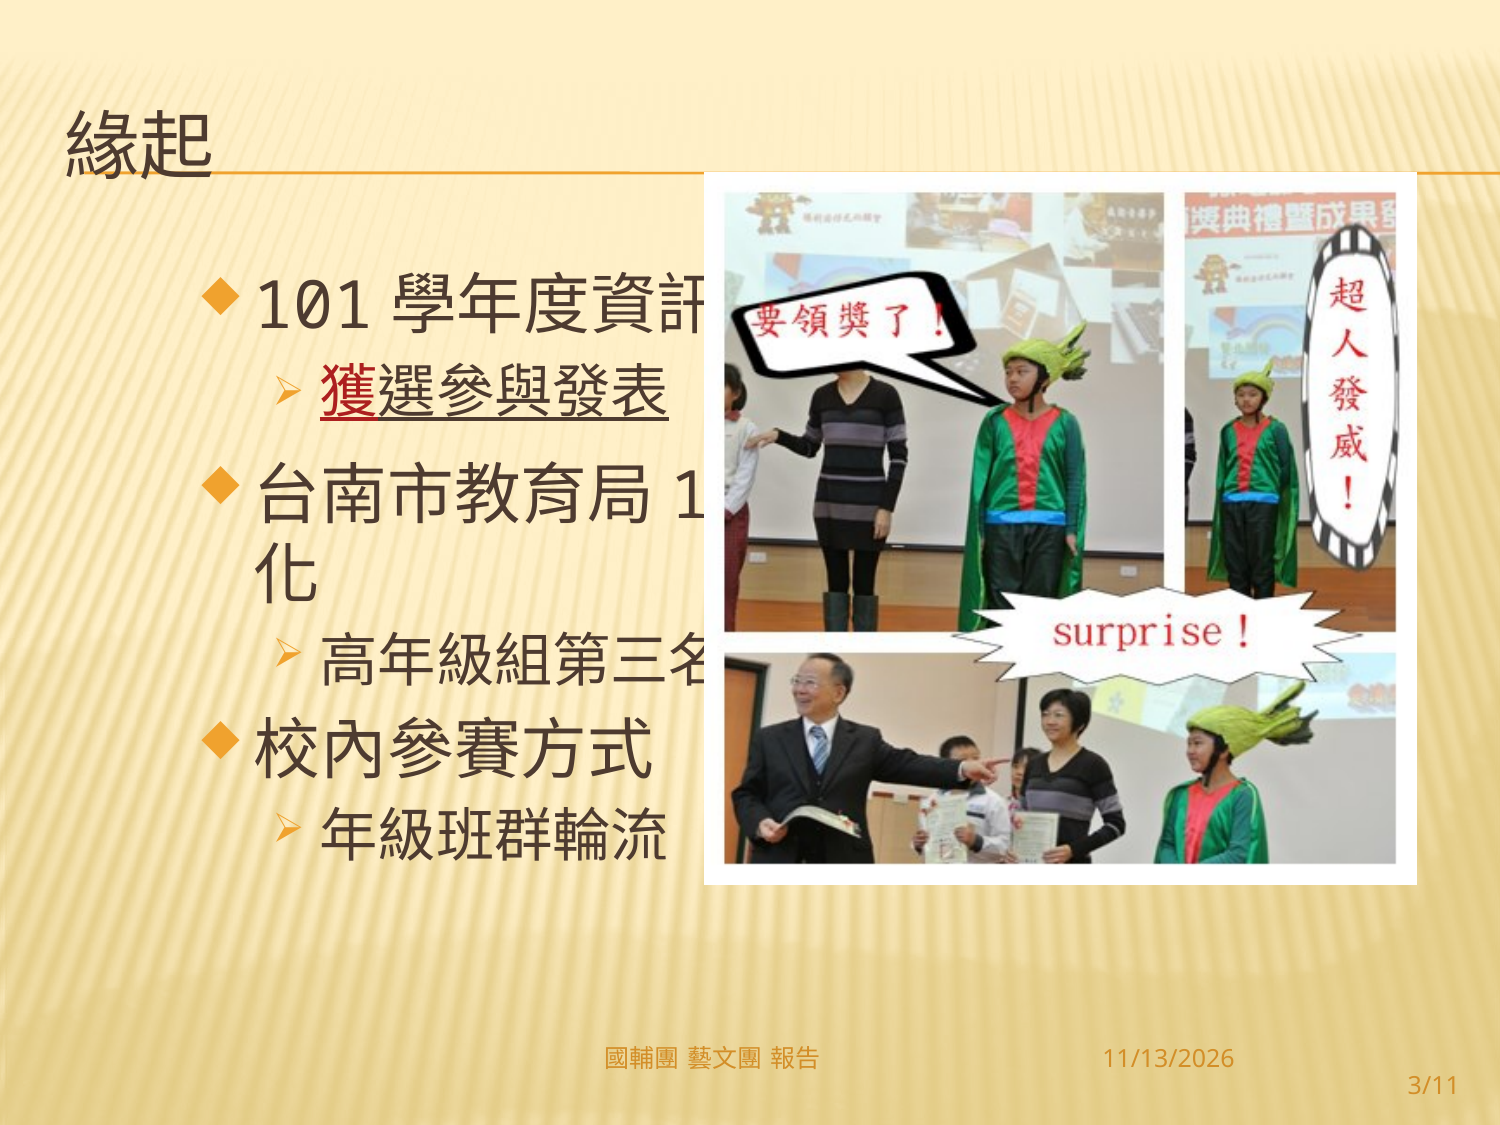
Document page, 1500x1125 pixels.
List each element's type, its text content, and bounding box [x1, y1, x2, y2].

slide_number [1087, 1035, 1500, 1083]
footer 國輔團 藝文團 報告 [360, 1035, 836, 1083]
title 緣起 [50, 75, 1475, 213]
picture [704, 172, 1417, 885]
list 101學年度資訊科技融入教學精進計畫 獲選參與發表（勝利國小） 台南市教育局101學年度推動母語生活化 高年級組第三名、中年級組佳作 校內參賽方式 年級班群輪流 [183, 254, 1475, 998]
slide_number 3 [1350, 1061, 1475, 1103]
